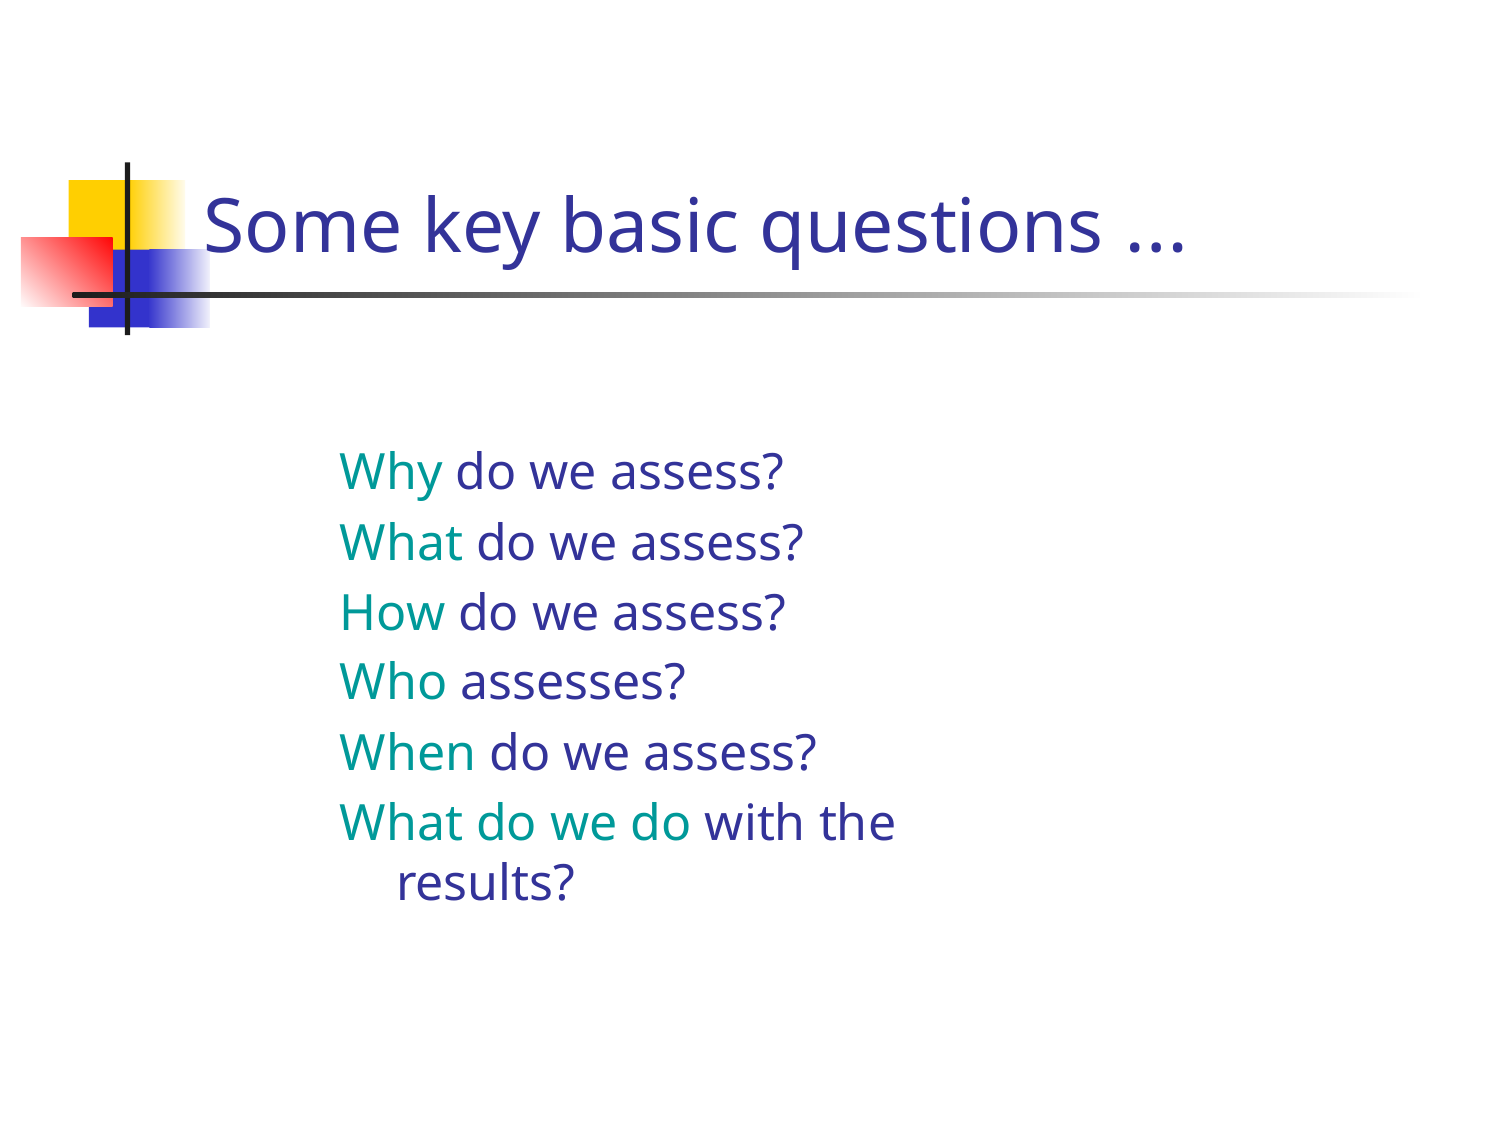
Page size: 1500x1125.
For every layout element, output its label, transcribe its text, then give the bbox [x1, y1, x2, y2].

title Some key basic questions … [188, 35, 1468, 275]
list Why do we assess? What do we assess? How do we assess? Who assesses? When do we assess? What do we do with the results? [324, 432, 1093, 905]
